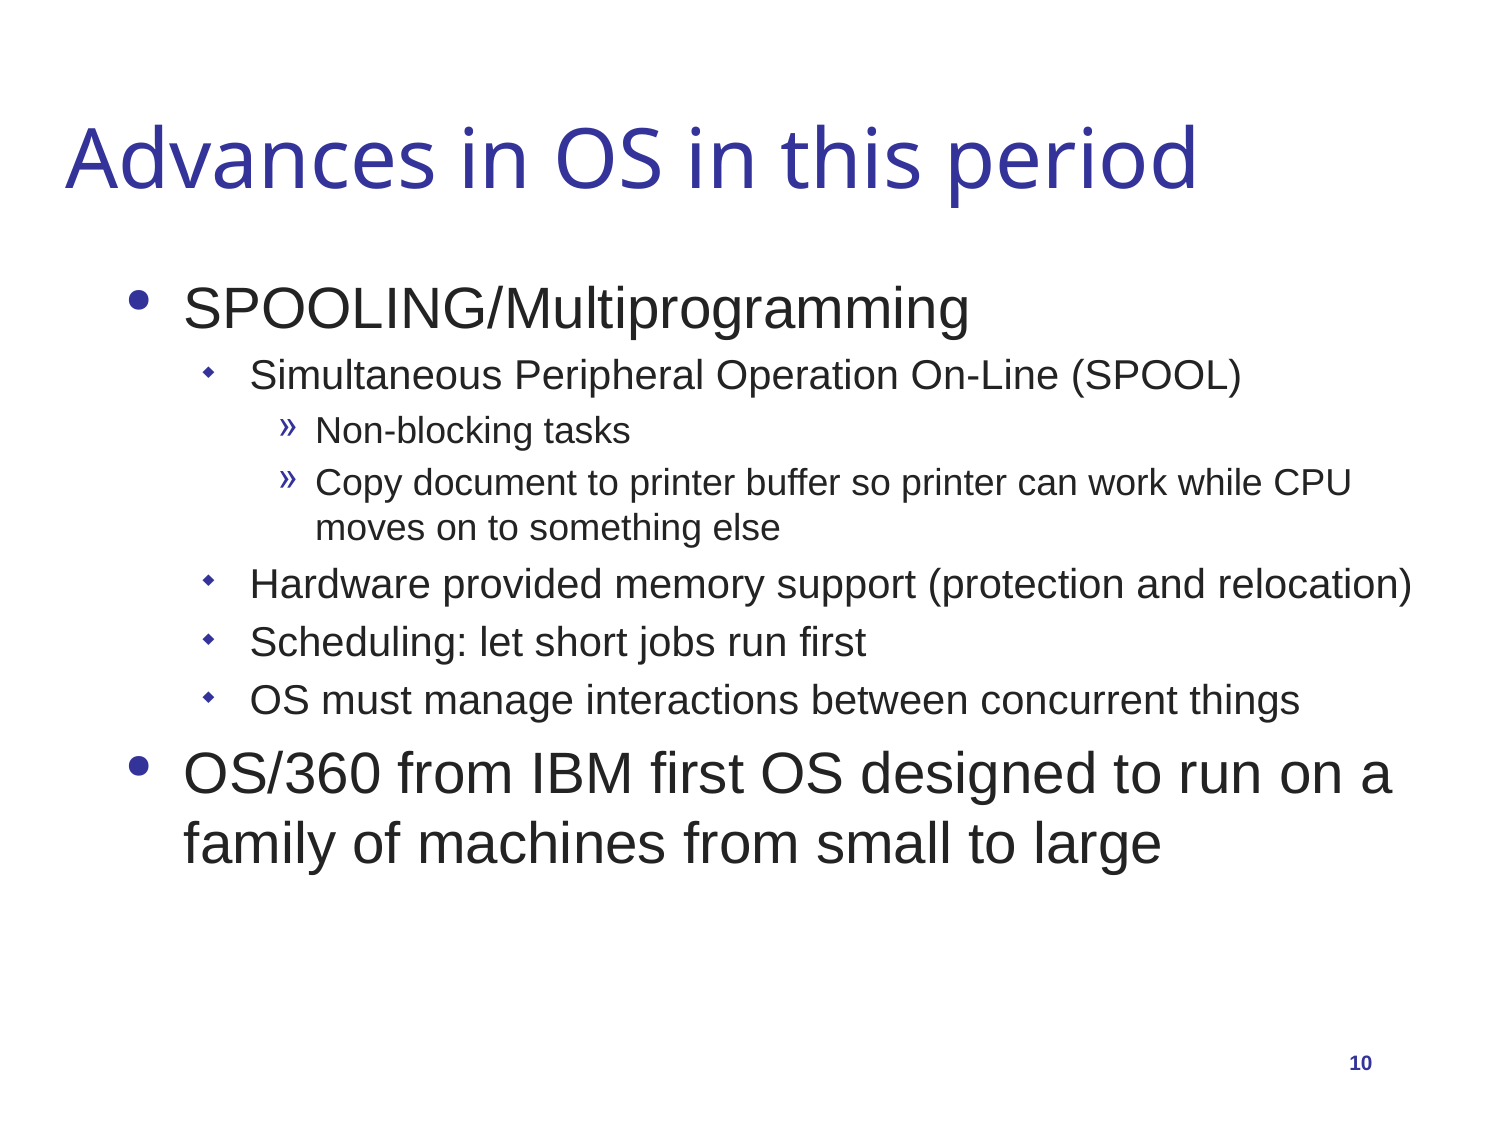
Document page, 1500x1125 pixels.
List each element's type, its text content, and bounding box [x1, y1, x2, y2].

list SPOOLING/Multiprogramming Simultaneous Peripheral Operation On-Line (SPOOL) Non-blocking tasks Copy document to printer buffer so printer can work while CPU moves on to something else Hardware provided memory support (protection and relocation) Scheduling: let short jobs run first OS must manage interactions between concurrent things OS/360 from IBM first OS designed to run on a family of machines from small to large [112, 262, 1438, 988]
title Advances in OS in this period [49, 24, 1451, 213]
slide_number 10 [1074, 1024, 1388, 1101]
